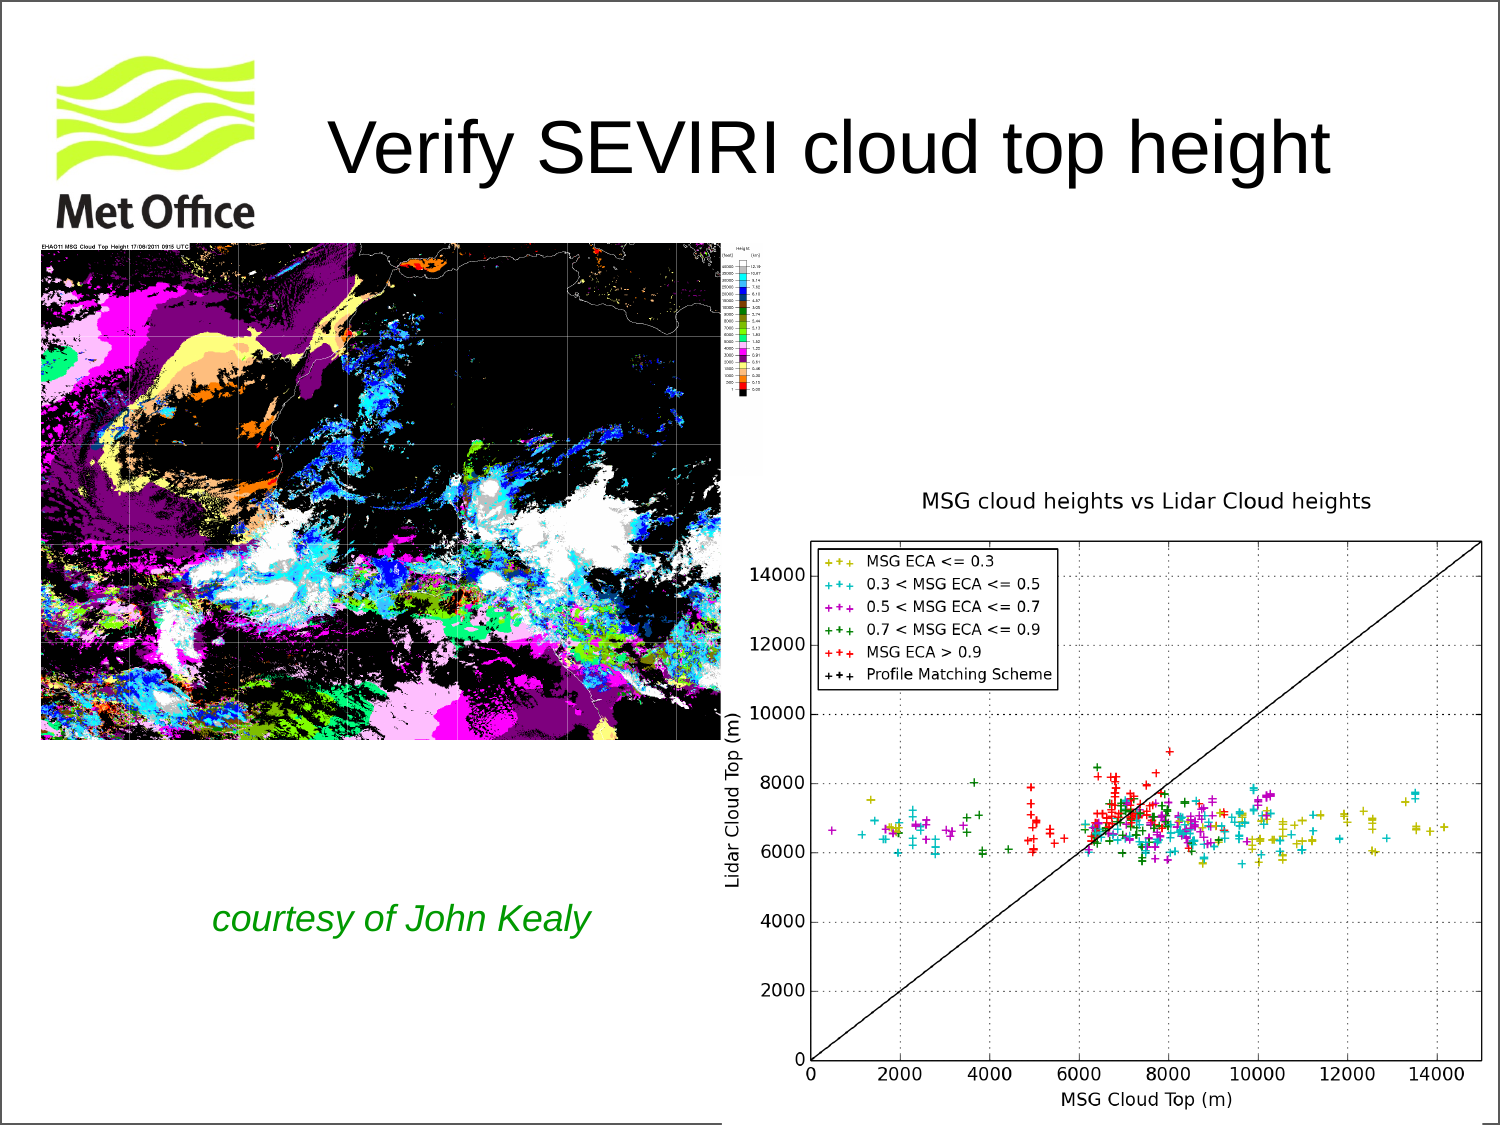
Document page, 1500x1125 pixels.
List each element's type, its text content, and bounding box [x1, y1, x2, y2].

text_box courtesy of John Kealy [194, 893, 609, 947]
picture [24, 21, 1483, 1125]
title Verify SEVIRI cloud top height [312, 42, 1459, 197]
